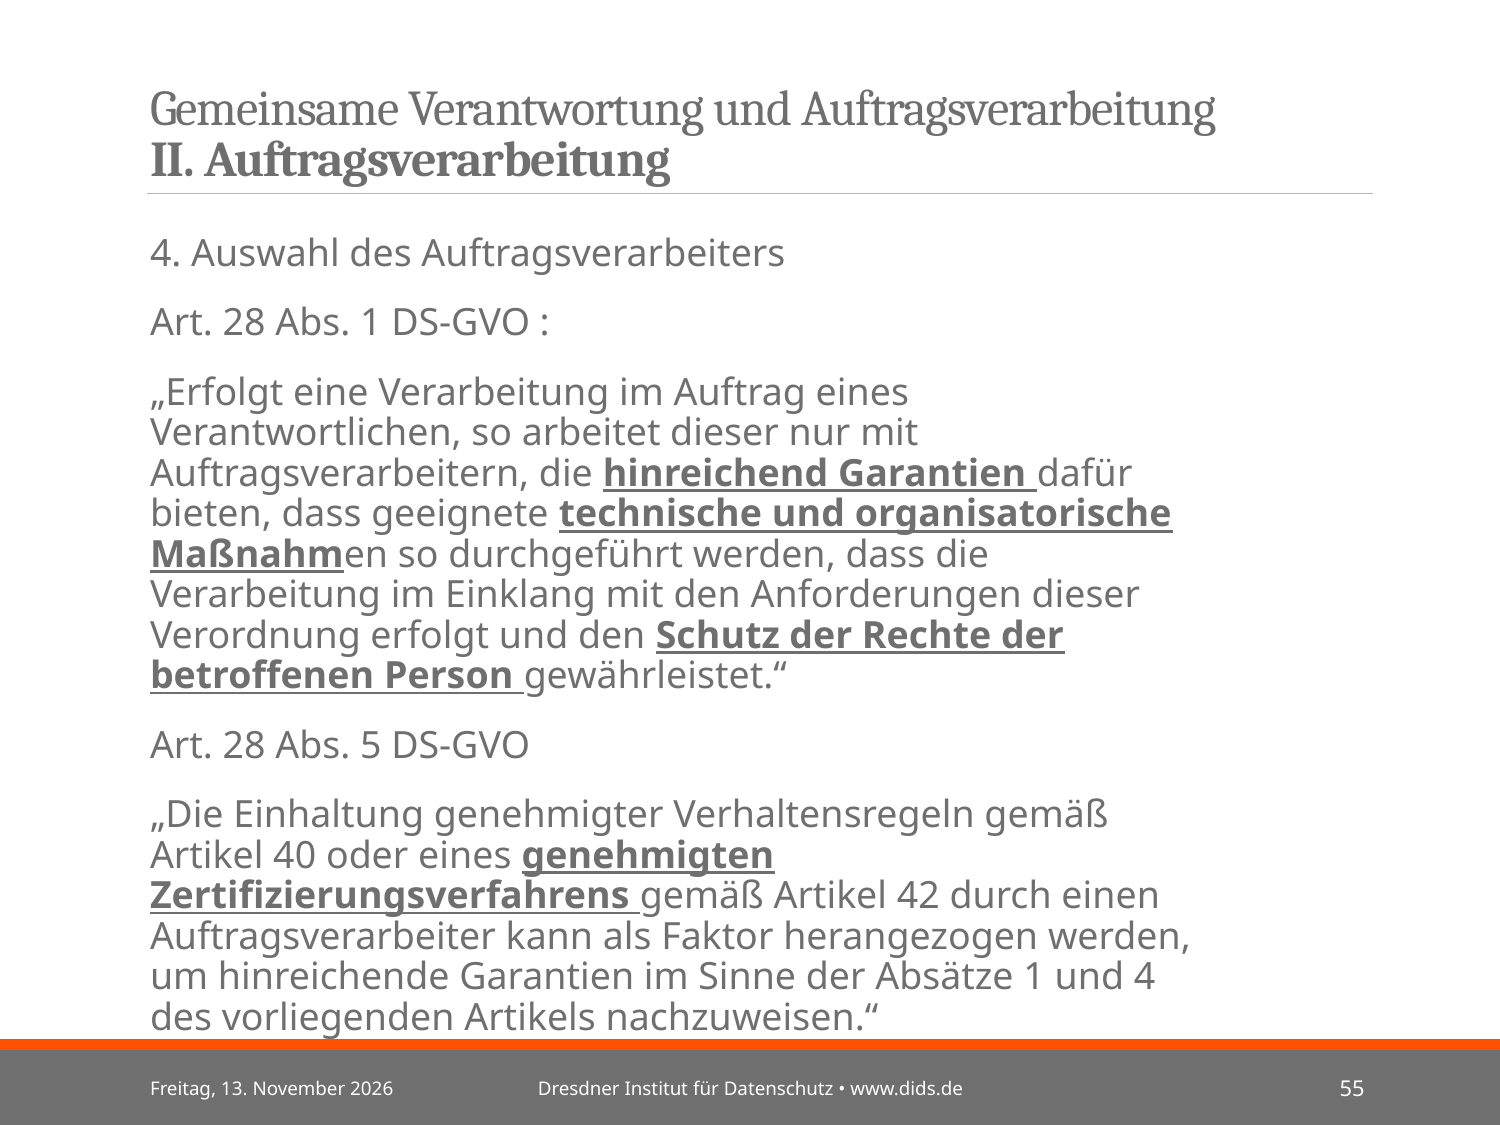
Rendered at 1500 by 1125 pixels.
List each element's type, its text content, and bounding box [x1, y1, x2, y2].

slide_number 55 [1218, 1059, 1380, 1120]
footer Dresdner Institut für Datenschutz • www.dids.de [453, 1059, 1047, 1120]
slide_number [135, 1059, 440, 1120]
list 4. Auswahl des Auftragsverarbeiters Art. 28 Abs. 1 DS-GVO : „Erfolgt eine Verarbeitung im Auftrag eines Verantwortlichen, so arbeitet dieser nur mit Auftragsverarbeitern, die hinreichend Garantien dafür bieten, dass geeignete technische und organisatorische Maßnahmen so durchgeführt werden, dass die Verarbeitung im Einklang mit den Anforderungen dieser Verordnung erfolgt und den Schutz der Rechte der betroffenen Person gewährleistet.“ Art. 28 Abs. 5 DS-GVO „Die Einhaltung genehmigter Verhaltensregeln gemäß Artikel 40 oder eines genehmigten Zertifizierungsverfahrens gemäß Artikel 42 durch einen Auftragsverarbeiter kann als Faktor herangezogen werden, um hinreichende Garantien im Sinne der Absätze 1 und 4 des vorliegenden Artikels nachzuweisen.“ [135, 226, 1219, 963]
title Gemeinsame Verantwortung und Auftragsverarbeitung II. Auftragsverarbeitung [135, 47, 1373, 195]
